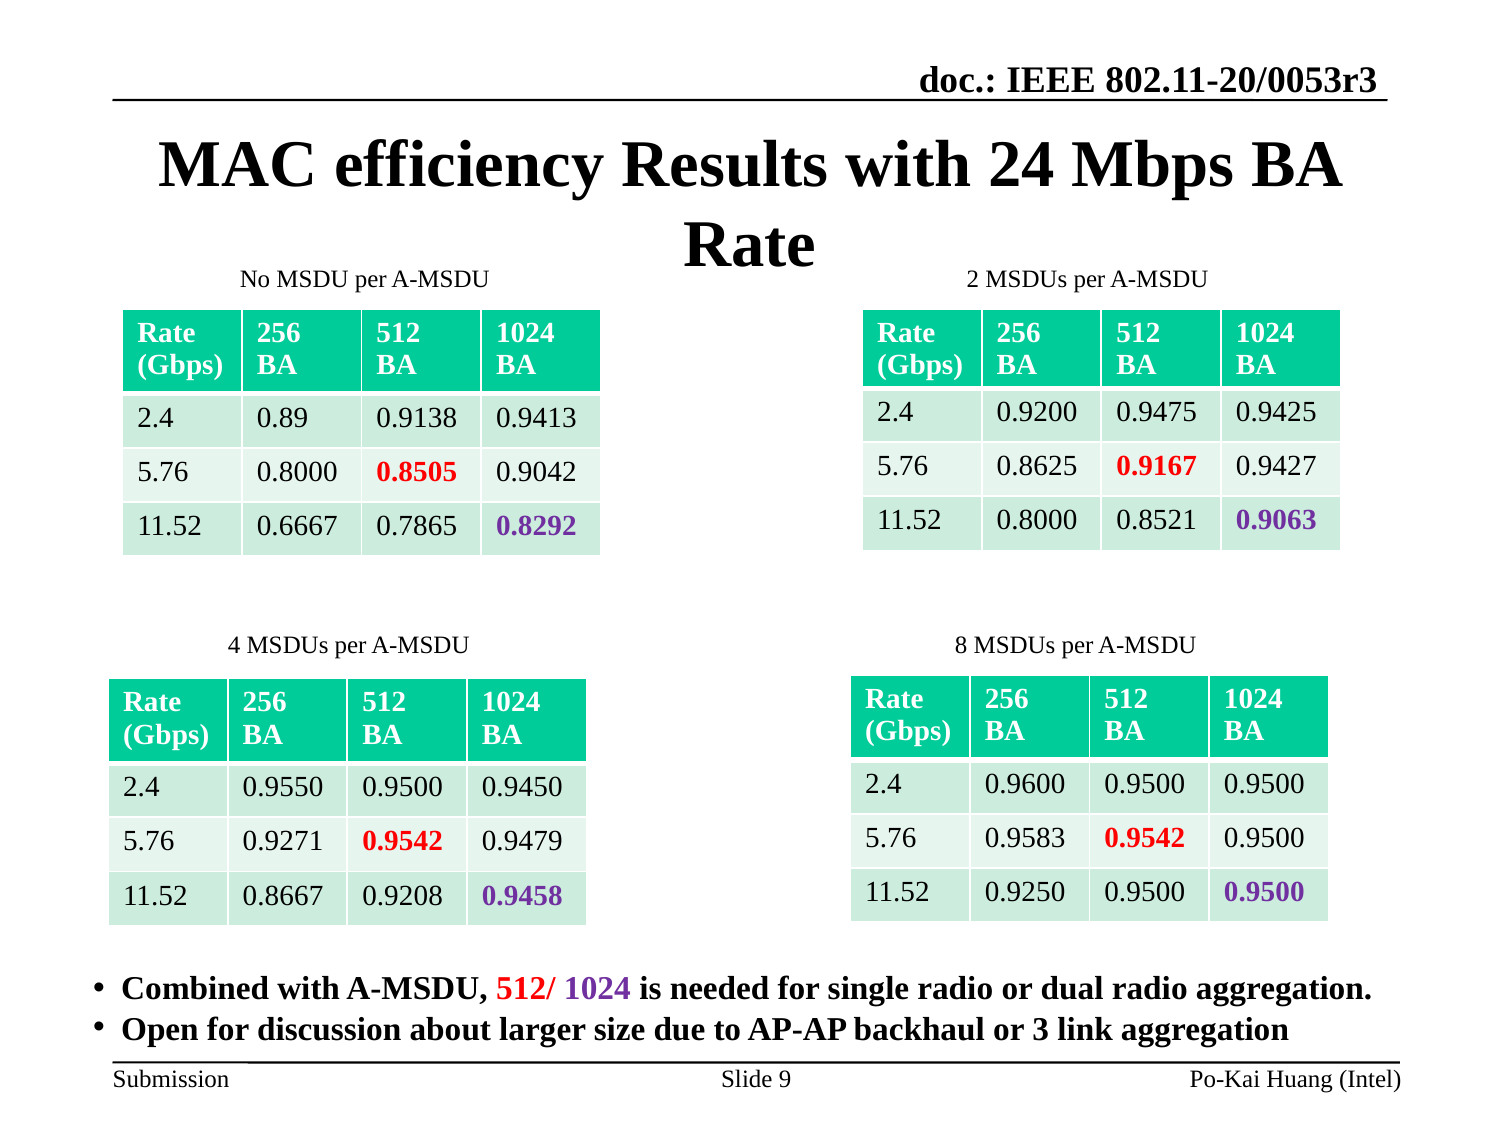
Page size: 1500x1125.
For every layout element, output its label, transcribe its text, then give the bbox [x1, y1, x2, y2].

table_cell 0.8521 [1102, 497, 1220, 550]
table_header 256 BA [971, 676, 1089, 757]
table_cell 0.9500 [1090, 763, 1208, 813]
table_header Rate (Gbps) [851, 676, 969, 757]
table_cell 5.76 [863, 443, 981, 495]
table_header Rate (Gbps) [109, 679, 227, 761]
table_cell 2.4 [863, 391, 981, 441]
table_cell 0.9475 [1102, 391, 1220, 441]
table_header 1024 BA [468, 679, 586, 761]
table_header Rate (Gbps) [123, 310, 241, 391]
table_cell 0.9500 [1210, 763, 1328, 813]
table_cell 0.9479 [468, 818, 586, 871]
table_cell 0.9271 [229, 818, 346, 871]
title MAC efficiency Results with 24 Mbps BA Rate [112, 112, 1388, 288]
table_cell 2.4 [109, 766, 227, 816]
table_header 1024 BA [482, 310, 600, 391]
table_cell 0.8000 [983, 497, 1100, 550]
table_cell 11.52 [863, 497, 981, 550]
table_cell 0.6667 [243, 503, 361, 555]
table_header Rate (Gbps) [863, 310, 981, 386]
table_header 512 BA [362, 310, 480, 391]
table_cell 0.9500 [1090, 869, 1208, 921]
table_cell 0.9500 [1210, 869, 1328, 921]
table_cell 0.89 [243, 396, 361, 447]
table_cell 2.4 [123, 396, 241, 447]
table_cell 0.9200 [983, 391, 1100, 441]
table_cell 0.9063 [1222, 497, 1340, 550]
table_cell 0.9425 [1222, 391, 1340, 441]
table_cell 0.8505 [362, 449, 480, 501]
table_cell 0.9583 [971, 815, 1089, 867]
table_cell 0.9250 [971, 869, 1089, 921]
table_cell 0.9542 [1090, 815, 1208, 867]
table_cell 5.76 [109, 818, 227, 871]
table_cell 0.9208 [348, 872, 466, 925]
table_cell 0.8667 [229, 872, 346, 925]
table_cell 0.9500 [1210, 815, 1328, 867]
table_cell 0.8625 [983, 443, 1100, 495]
table_cell 0.9167 [1102, 443, 1220, 495]
table_cell 0.9550 [229, 766, 346, 816]
text_box Combined with A-MSDU, 512/ 1024 is needed for single radio or dual radio aggregation. Open for discussion about larger size due to AP-AP backhaul or 3 link aggregation [78, 959, 1404, 1054]
slide_number Slide 9 [712, 1061, 800, 1093]
table_cell 11.52 [109, 872, 227, 925]
table_header 512 BA [1090, 676, 1208, 757]
text_box 8 MSDUs per A-MSDU [940, 621, 1248, 667]
table_cell 0.9450 [468, 766, 586, 816]
table_cell 2.4 [851, 763, 969, 813]
table_cell 11.52 [123, 503, 241, 555]
footer Po-Kai Huang (Intel) [1186, 1061, 1402, 1093]
table_cell 11.52 [851, 869, 969, 921]
table_cell 0.9542 [348, 818, 466, 871]
table_cell 0.9042 [482, 449, 600, 501]
table_header 256 BA [229, 679, 346, 761]
table_header 512 BA [348, 679, 466, 761]
table_cell 0.9427 [1222, 443, 1340, 495]
text_box No MSDU per A-MSDU [225, 255, 533, 300]
table_cell 0.7865 [362, 503, 480, 555]
table_cell 0.9600 [971, 763, 1089, 813]
table_header 1024 BA [1210, 676, 1328, 757]
table_cell 0.9458 [468, 872, 586, 925]
table_cell 5.76 [851, 815, 969, 867]
table_cell 0.8000 [243, 449, 361, 501]
text_box 4 MSDUs per A-MSDU [213, 621, 521, 667]
table_header 256 BA [983, 310, 1100, 386]
table_cell 0.9413 [482, 396, 600, 447]
table_header 256 BA [243, 310, 361, 391]
table_header 512 BA [1102, 310, 1220, 386]
table_cell 5.76 [123, 449, 241, 501]
table_cell 0.9138 [362, 396, 480, 447]
table_cell 0.8292 [482, 503, 600, 555]
text_box 2 MSDUs per A-MSDU [951, 255, 1259, 300]
table_header 1024 BA [1222, 310, 1340, 386]
table_cell 0.9500 [348, 766, 466, 816]
